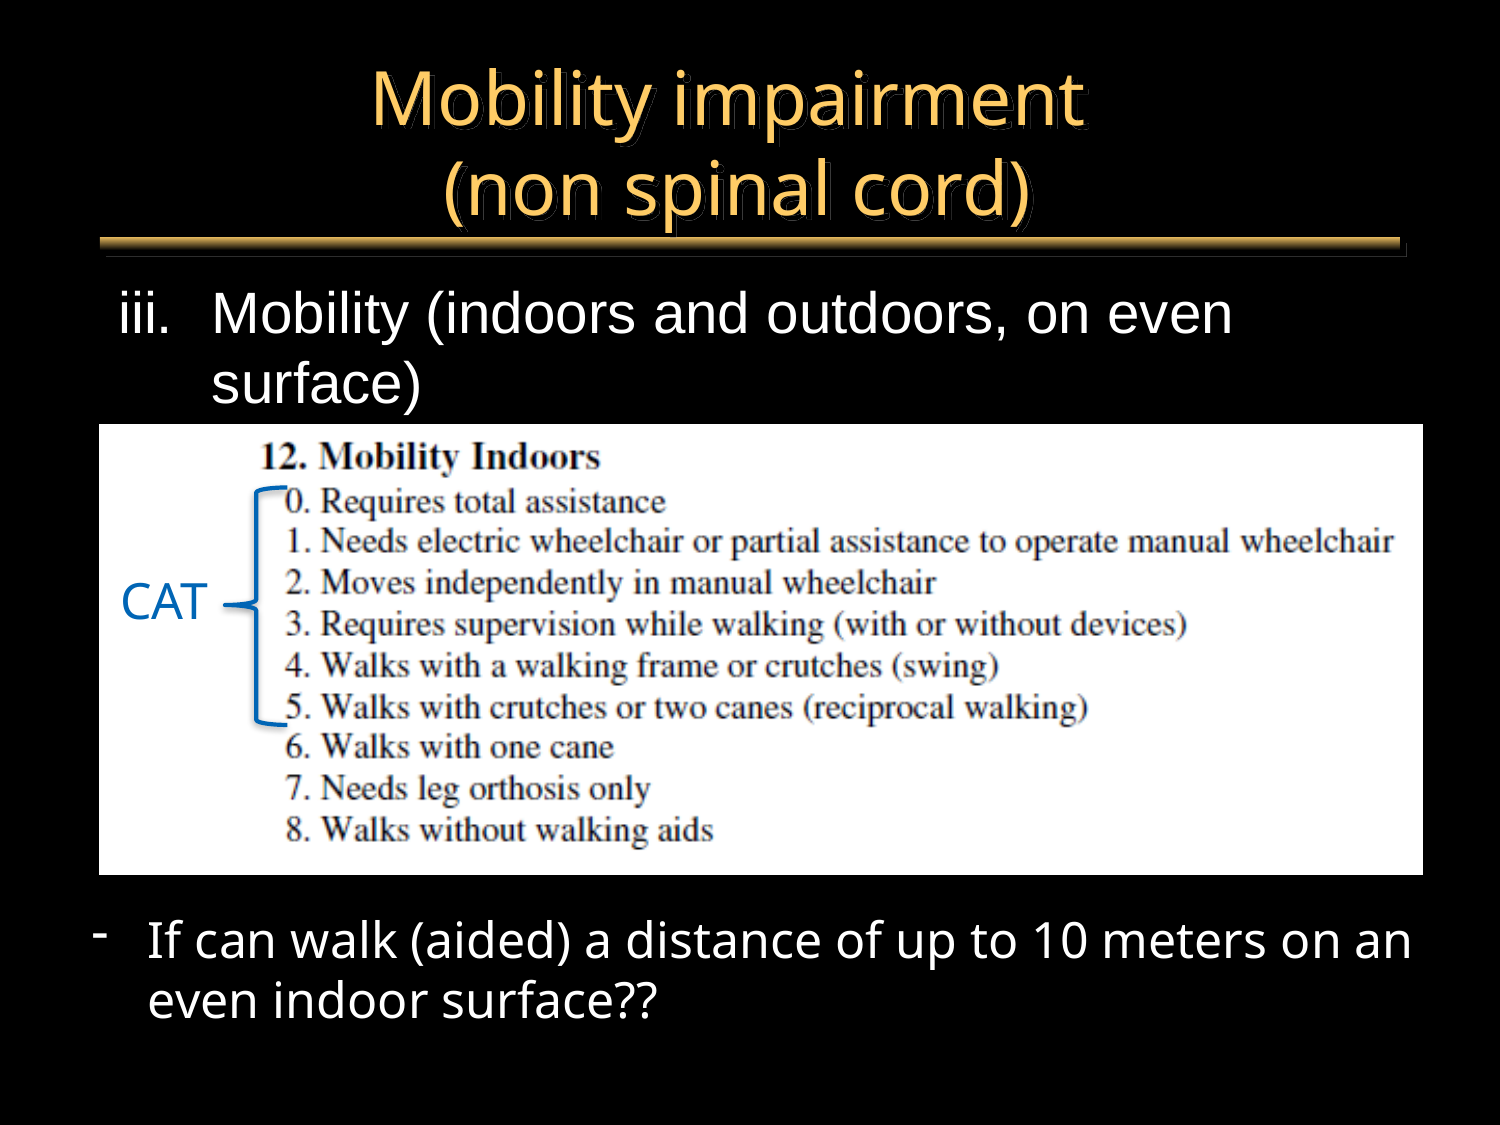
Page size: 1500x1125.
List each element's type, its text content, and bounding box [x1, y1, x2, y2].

list Mobility (indoors and outdoors, on even surface) [62, 275, 1438, 1000]
text_box [99, 242, 1400, 250]
text_box If can walk (aided) a distance of up to 10 meters on an even indoor surface?? [76, 901, 1438, 1096]
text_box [99, 424, 1424, 876]
title Mobility impairment (non spinal cord) [75, 50, 1400, 238]
